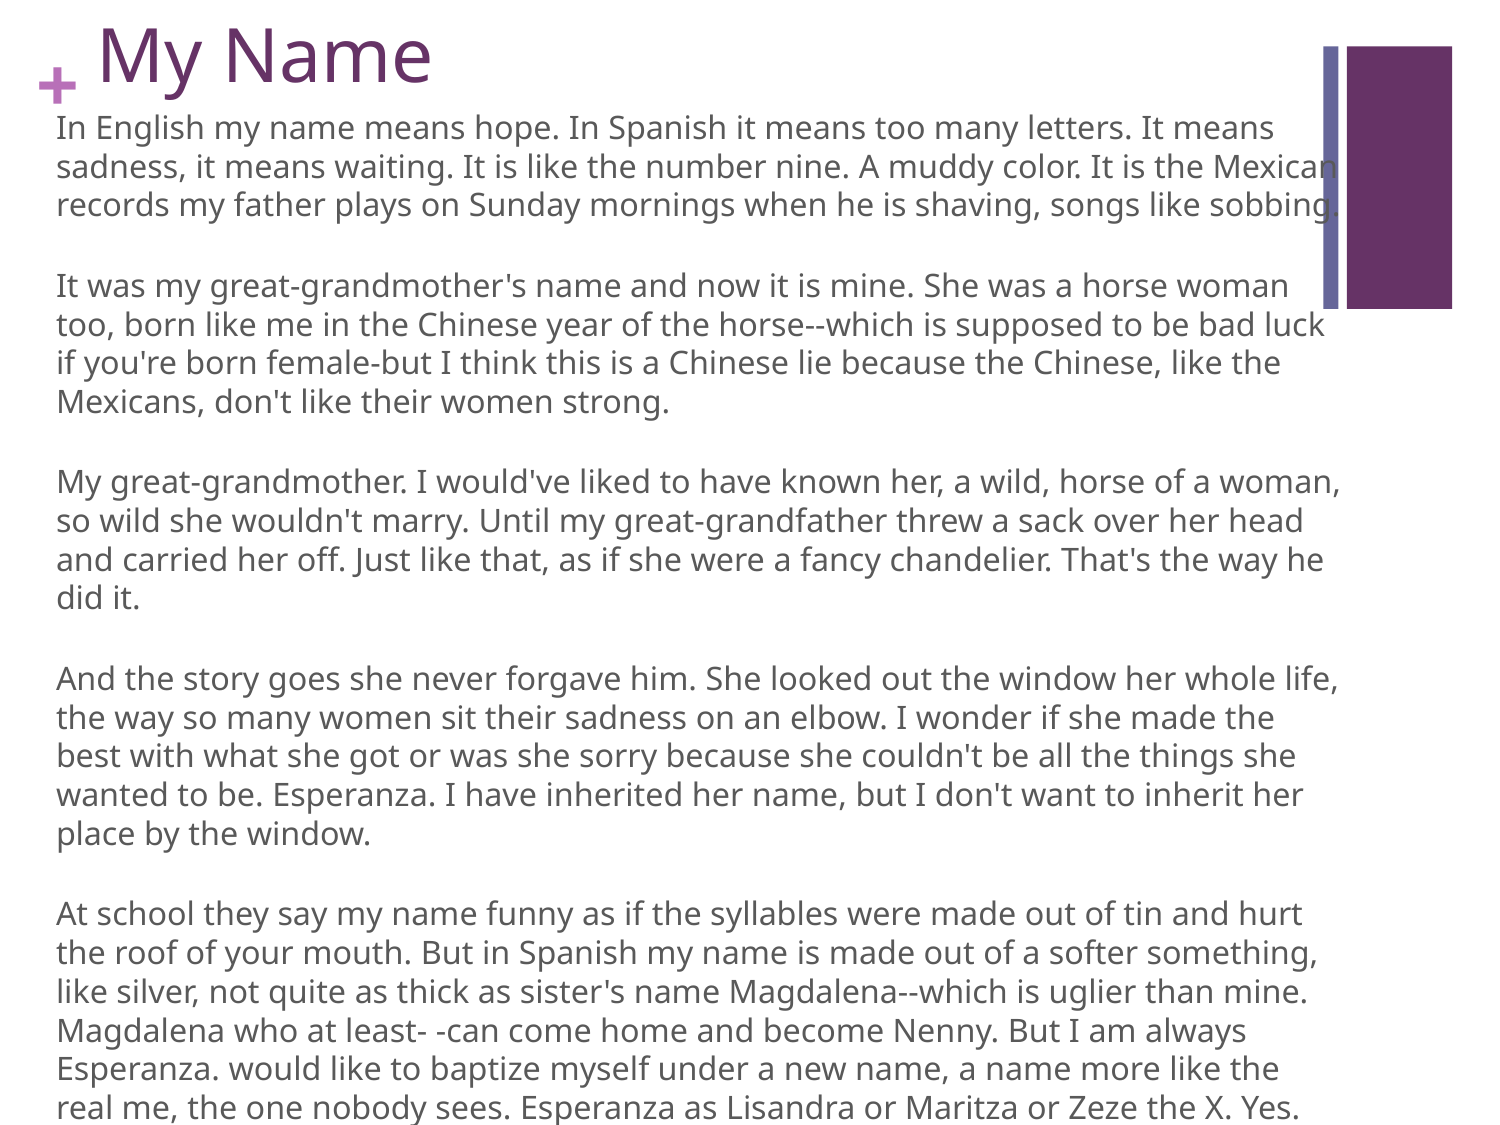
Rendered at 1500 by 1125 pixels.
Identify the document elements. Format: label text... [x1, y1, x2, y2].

title My Name [81, 0, 1322, 99]
list In English my name means hope. In Spanish it means too many letters. It means sadness, it means waiting. It is like the number nine. A muddy color. It is the Mexican records my father plays on Sunday mornings when he is shaving, songs like sobbing. It was my great-grandmother's name and now it is mine. She was a horse woman too, born like me in the Chinese year of the horse--which is supposed to be bad luck if you're born female-but I think this is a Chinese lie because the Chinese, like the Mexicans, don't like their women strong. My great-grandmother. I would've liked to have known her, a wild, horse of a woman, so wild she wouldn't marry. Until my great-grandfather threw a sack over her head and carried her off. Just like that, as if she were a fancy chandelier. That's the way he did it. And the story goes she never forgave him. She looked out the window her whole life, the way so many women sit their sadness on an elbow. I wonder if she made the best with what she got or was she sorry because she couldn't be all the things she wanted to be. Esperanza. I have inherited her name, but I don't want to inherit her place by the window. At school they say my name funny as if the syllables were made out of tin and hurt the roof of your mouth. But in Spanish my name is made out of a softer something, like silver, not quite as thick as sister's name Magdalena--which is uglier than mine. Magdalena who at least- -can come home and become Nenny. But I am always Esperanza. would like to baptize myself under a new name, a name more like the real me, the one nobody sees. Esperanza as Lisandra or Maritza or Zeze the X. Yes. Something like Zeze the X will do. [41, 99, 1359, 1125]
